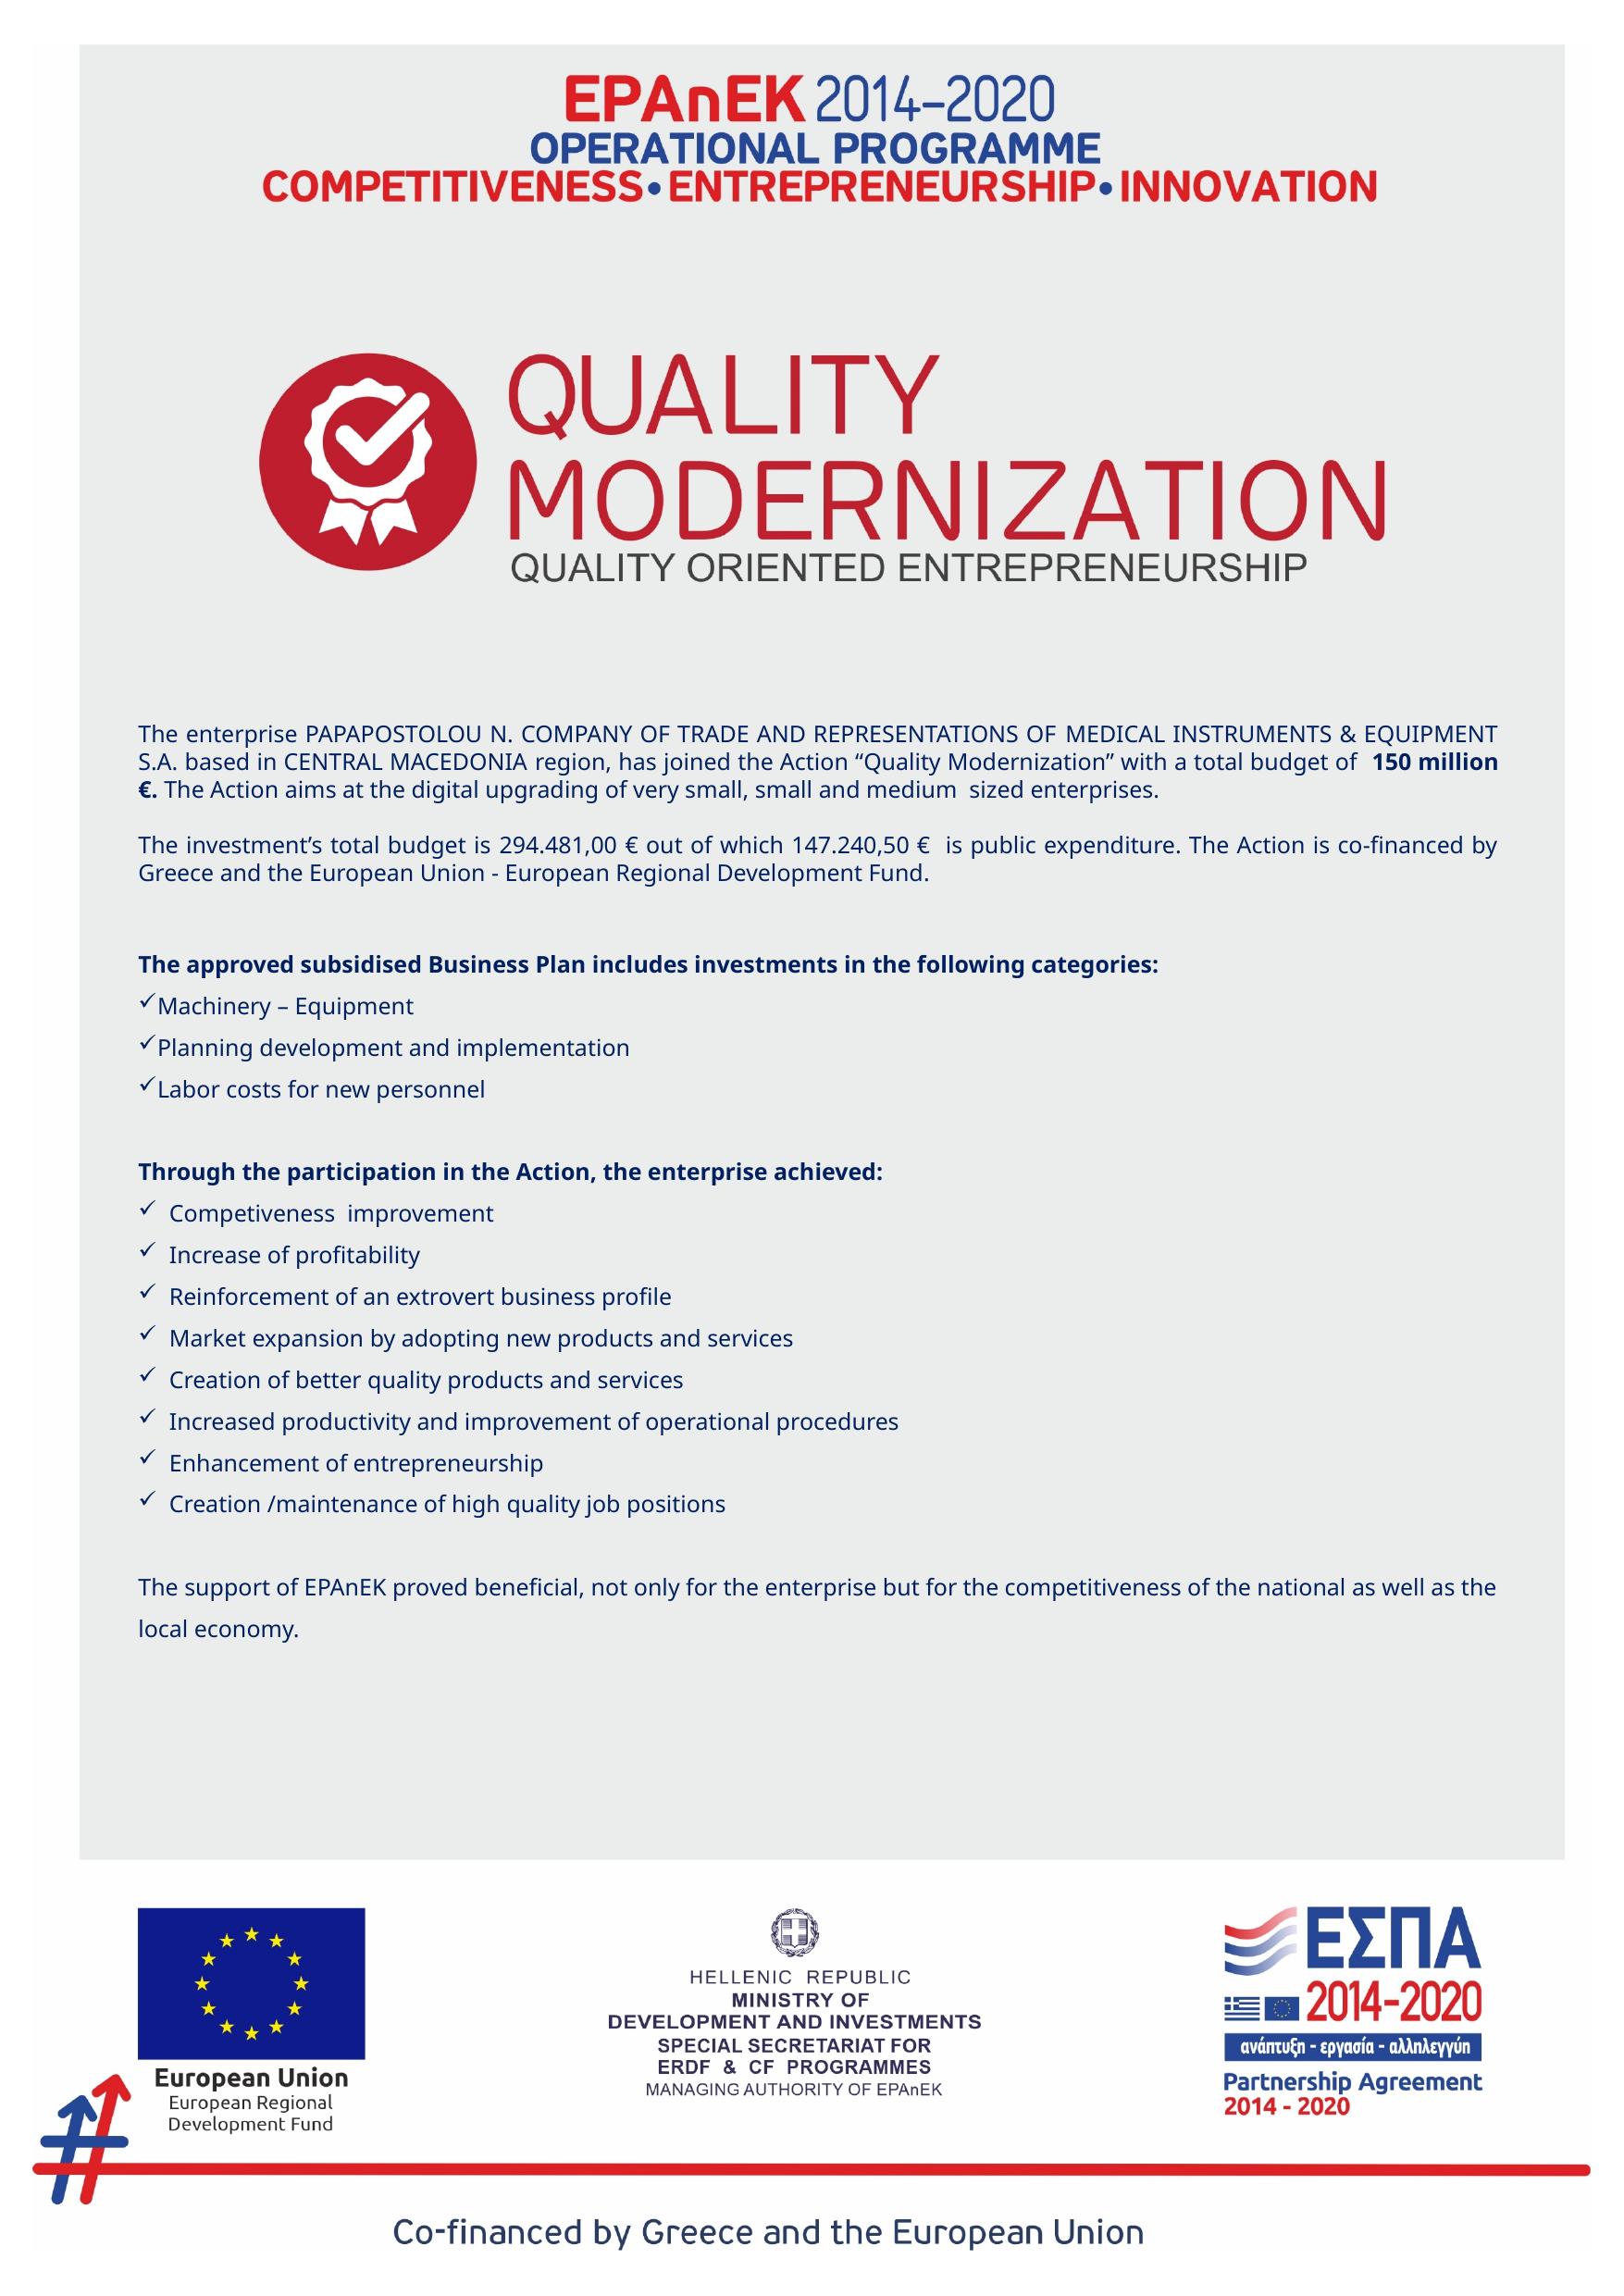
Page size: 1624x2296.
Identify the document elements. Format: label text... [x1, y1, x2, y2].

text_box The enterprise PAPAPOSTOLOU N. COMPANY OF TRADE AND REPRESENTATIONS OF MEDICAL INSTRUMENTS & EQUIPMENT S.A. based in CENTRAL MACEDONIA region, has joined the Action “Quality Modernization” with a total budget of 150 million €. The Action aims at the digital upgrading of very small, small and medium sized enterprises. The investment’s total budget is 294.481,00 € out of which 147.240,50 € is public expenditure. The Action is co-financed by Greece and the European Union - European Regional Development Fund. [124, 713, 1513, 893]
picture [32, 44, 1591, 2251]
text_box The approved subsidised Business Plan includes investments in the following categories: Machinery – Equipment Planning development and implementation Labor costs for new personnel Through the participation in the Action, the enterprise achieved: Competiveness improvement Increase of profitability Reinforcement of an extrovert business profile Market expansion by adopting new products and services Creation of better quality products and services Increased productivity and improvement of operational procedures Enhancement of entrepreneurship Creation /maintenance of high quality job positions The support of EPAnEK proved beneficial, not only for the enterprise but for the competitiveness of the national as well as the local economy. [124, 929, 1524, 1677]
